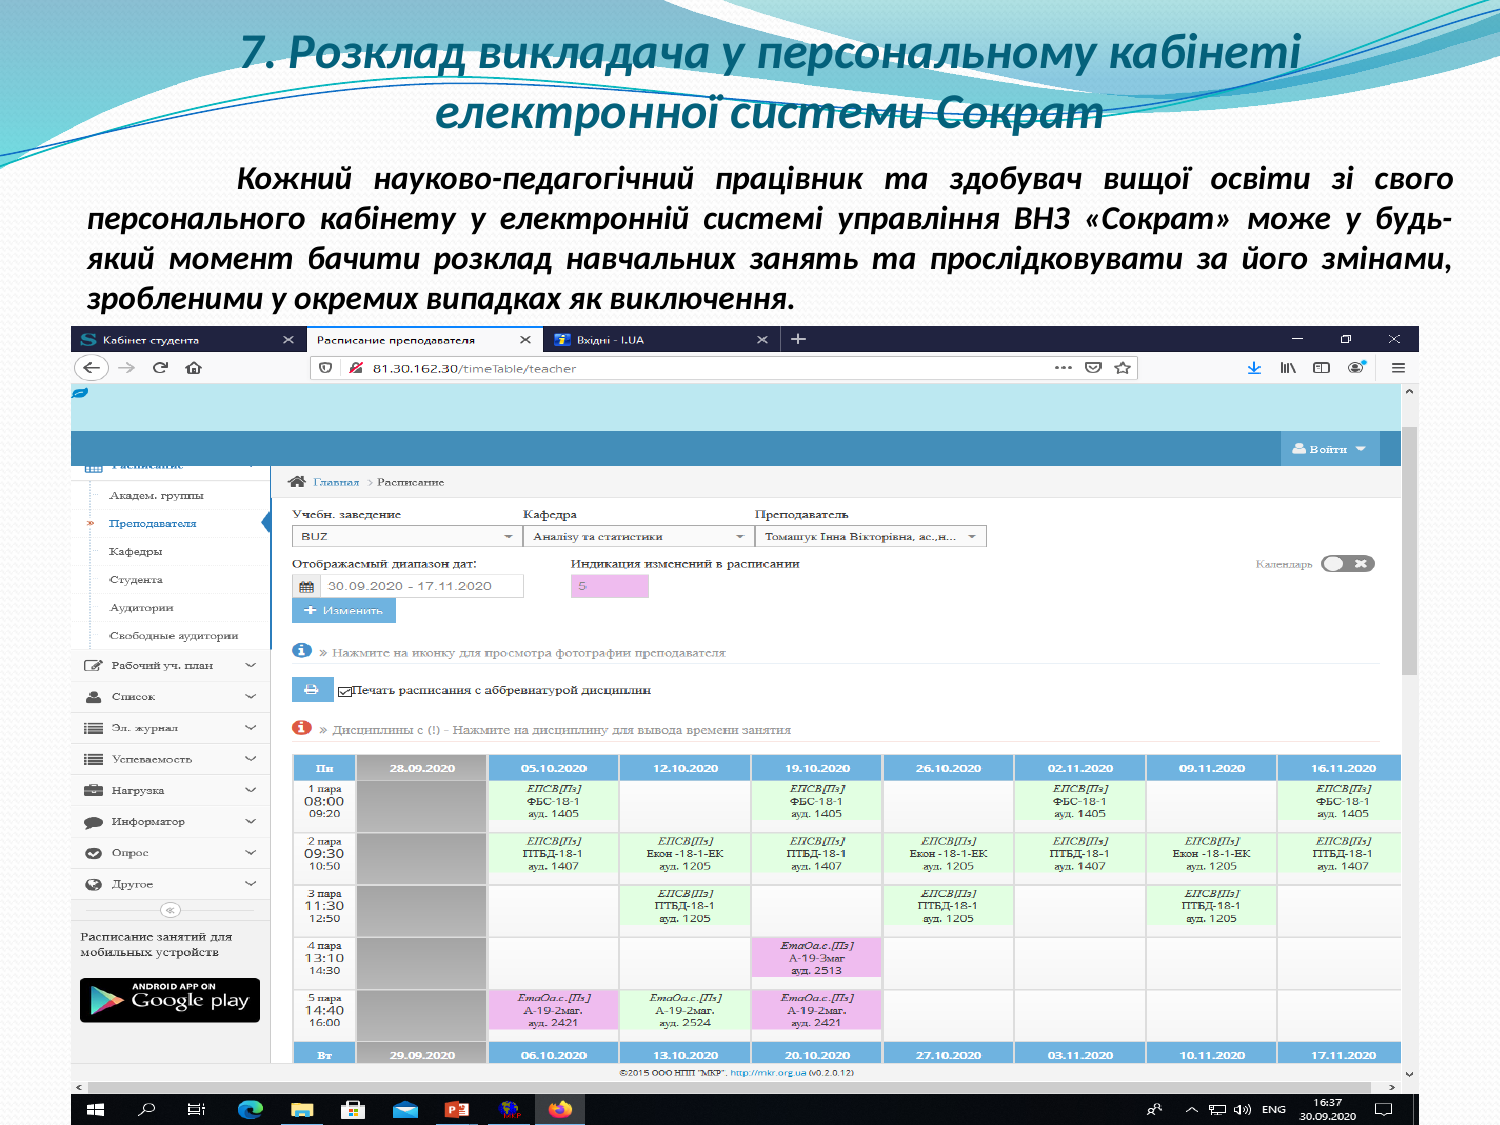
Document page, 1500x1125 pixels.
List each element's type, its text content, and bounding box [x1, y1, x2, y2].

picture [71, 326, 1419, 1125]
text_box Кожний науково-педагогічний працівник та здобувач вищої освіти зі свого персонального кабінету у електронній системі управління ВНЗ «Сократ» може у будь-який момент бачити розклад навчальних занять та прослідковувати за його змінами, зробленими у окремих випадках як виключення. [71, 148, 1470, 268]
title 7. Розклад викладача у персональному кабінеті електронної системи Сократ [174, 19, 1368, 139]
